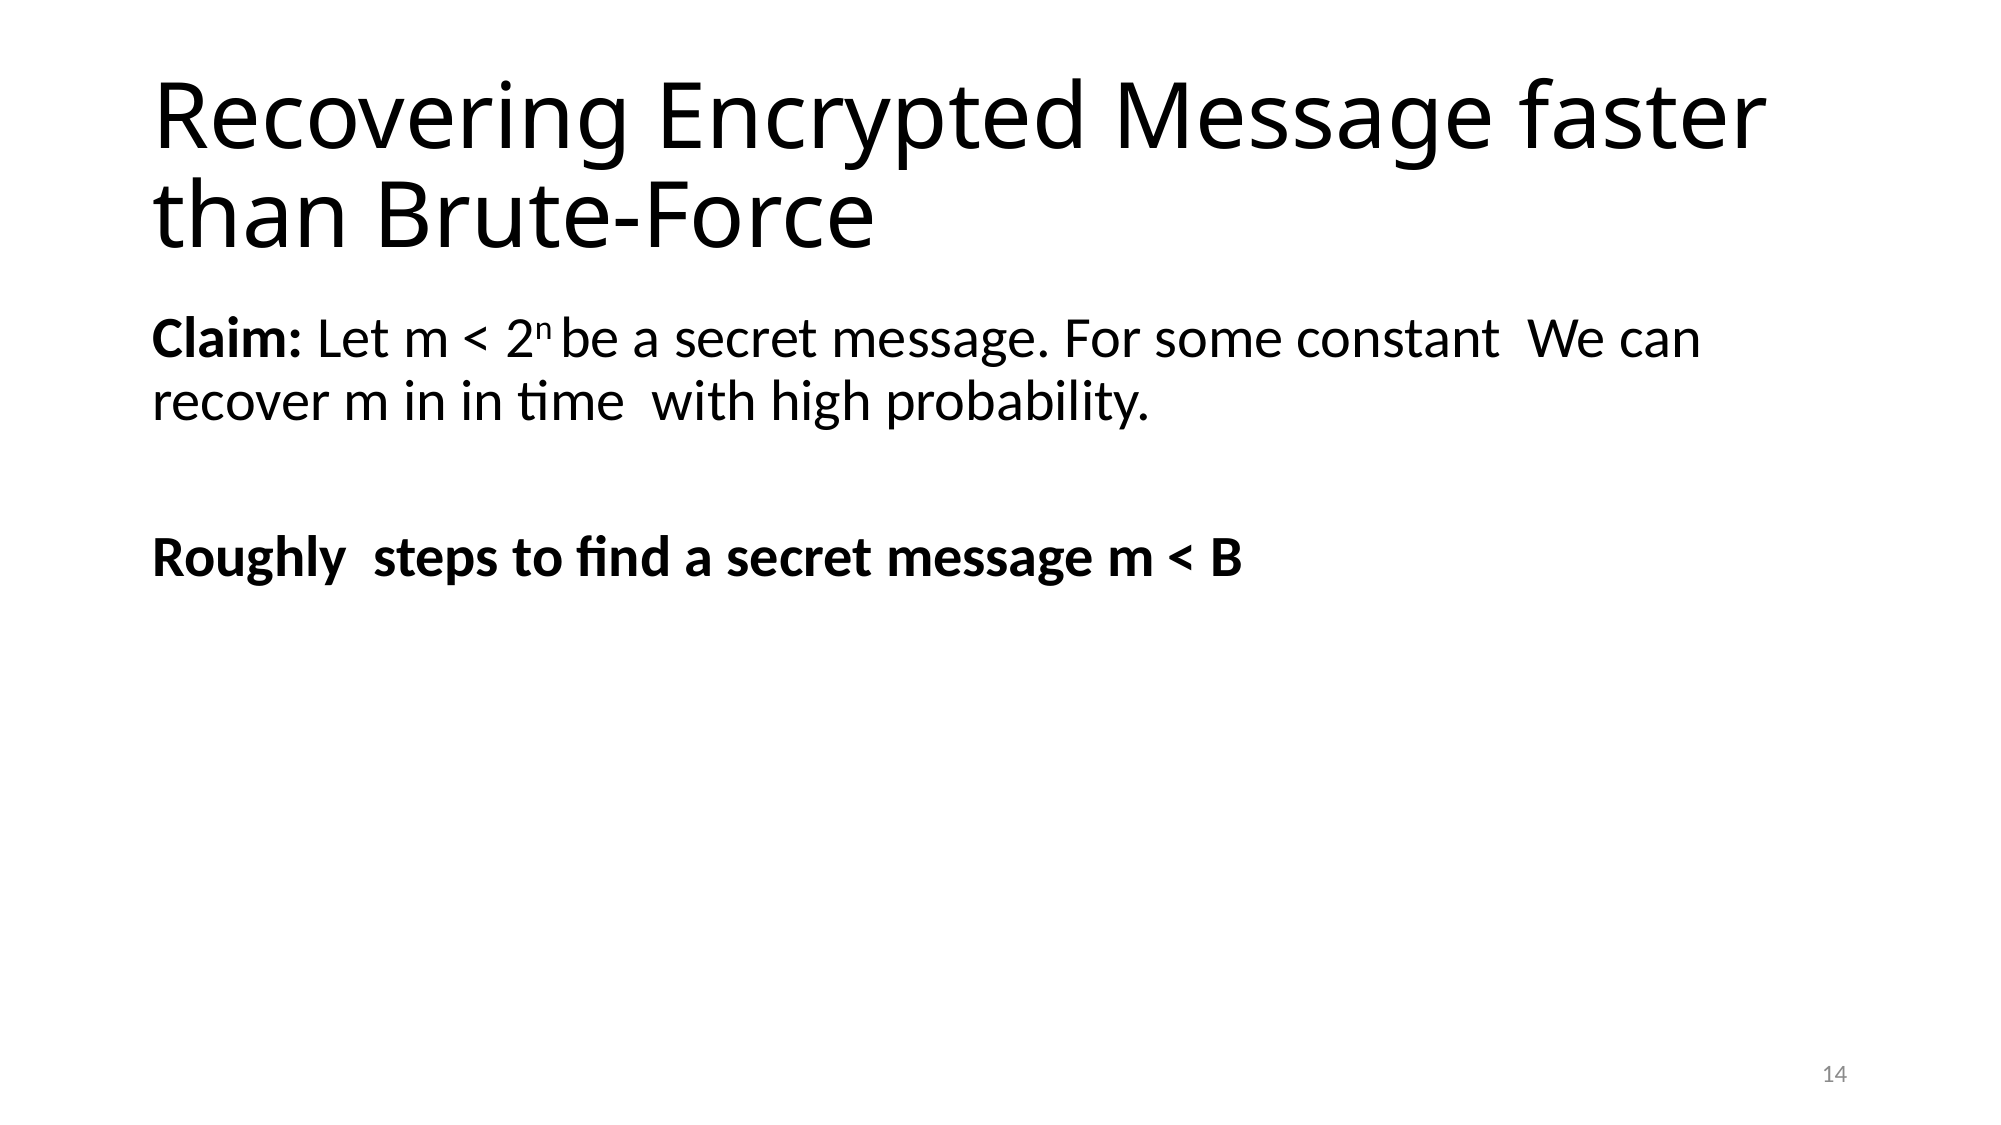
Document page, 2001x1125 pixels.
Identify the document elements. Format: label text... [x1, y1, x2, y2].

title Recovering Encrypted Message faster than Brute-Force [137, 59, 1863, 278]
slide_number 14 [1412, 1042, 1863, 1103]
